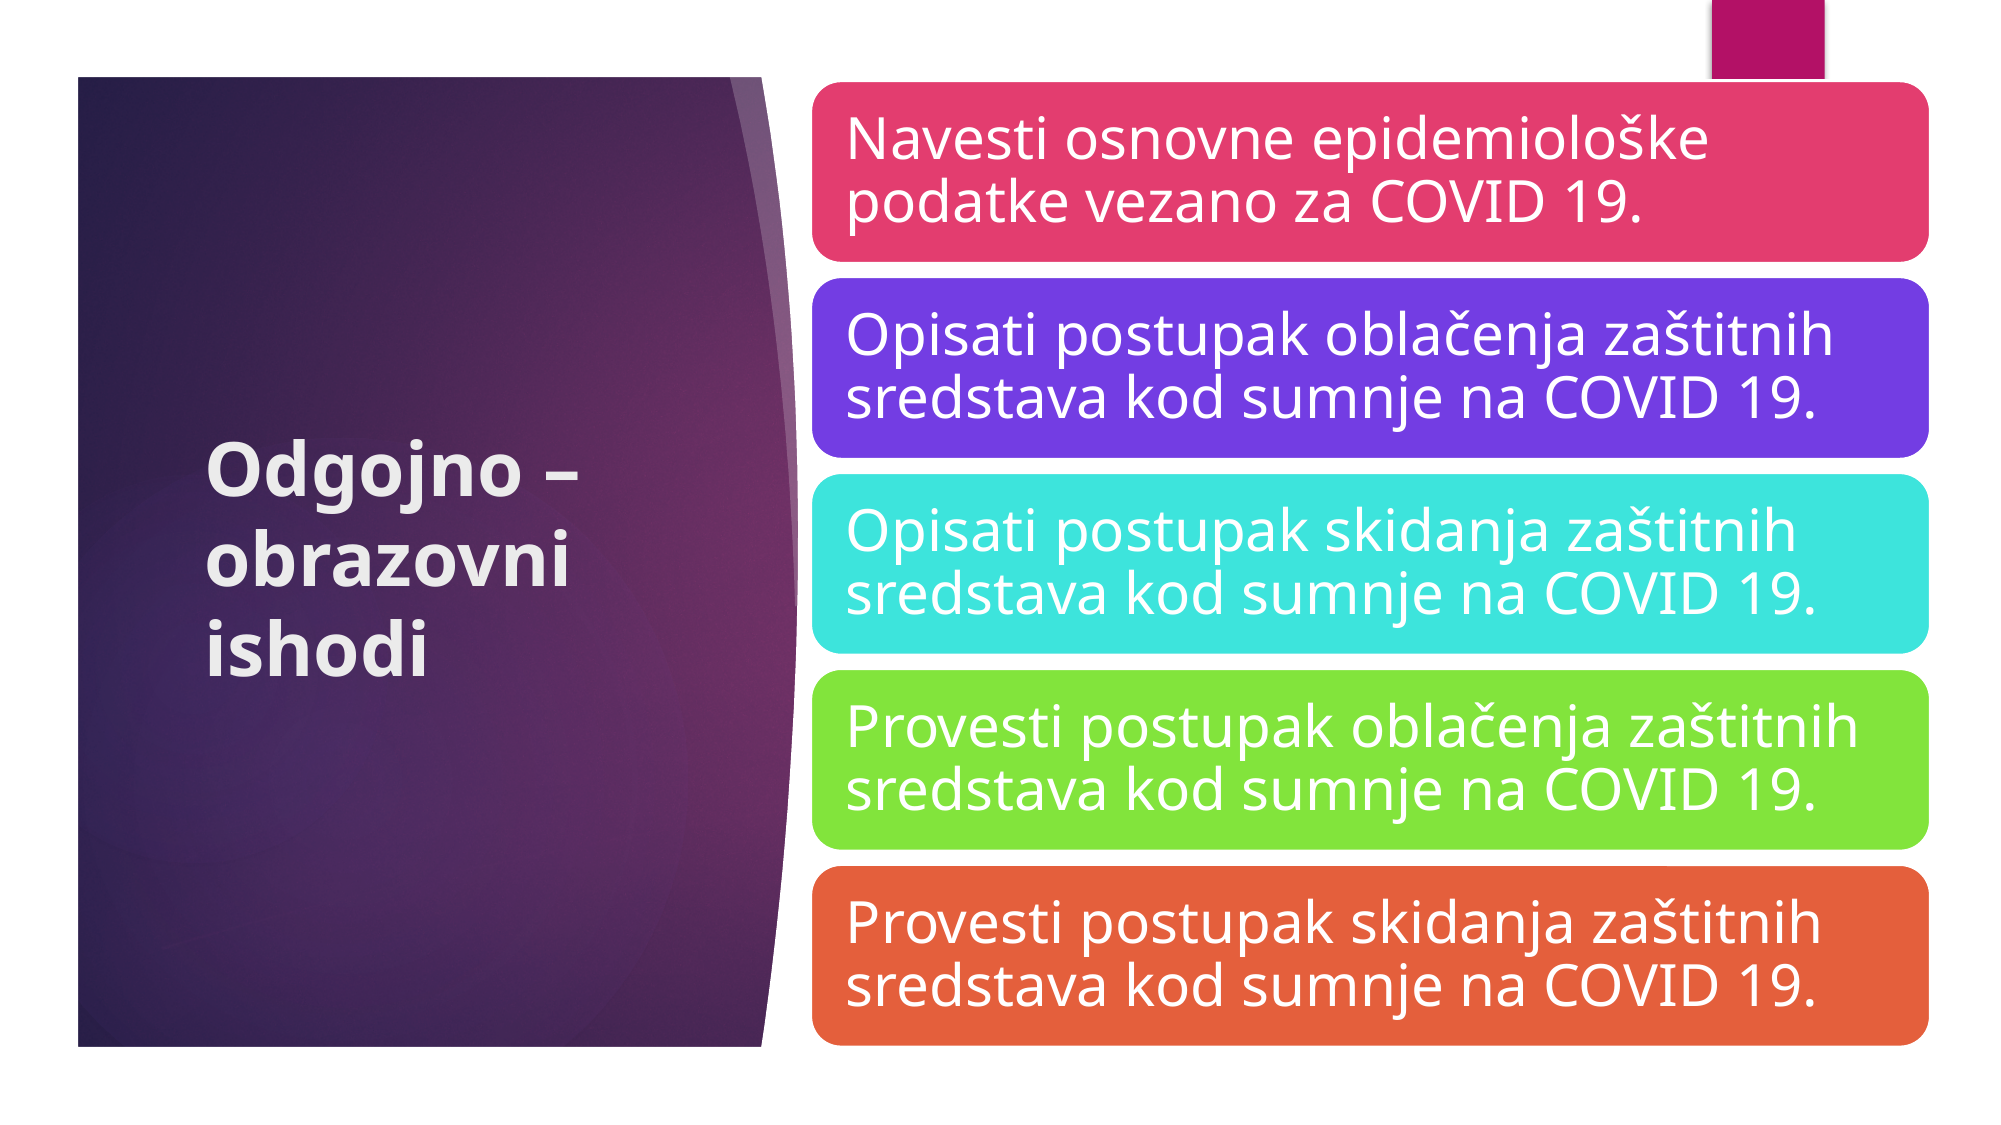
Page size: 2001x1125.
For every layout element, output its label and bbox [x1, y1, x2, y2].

list [810, 65, 1931, 1063]
text_box [0, 0, 2000, 1125]
